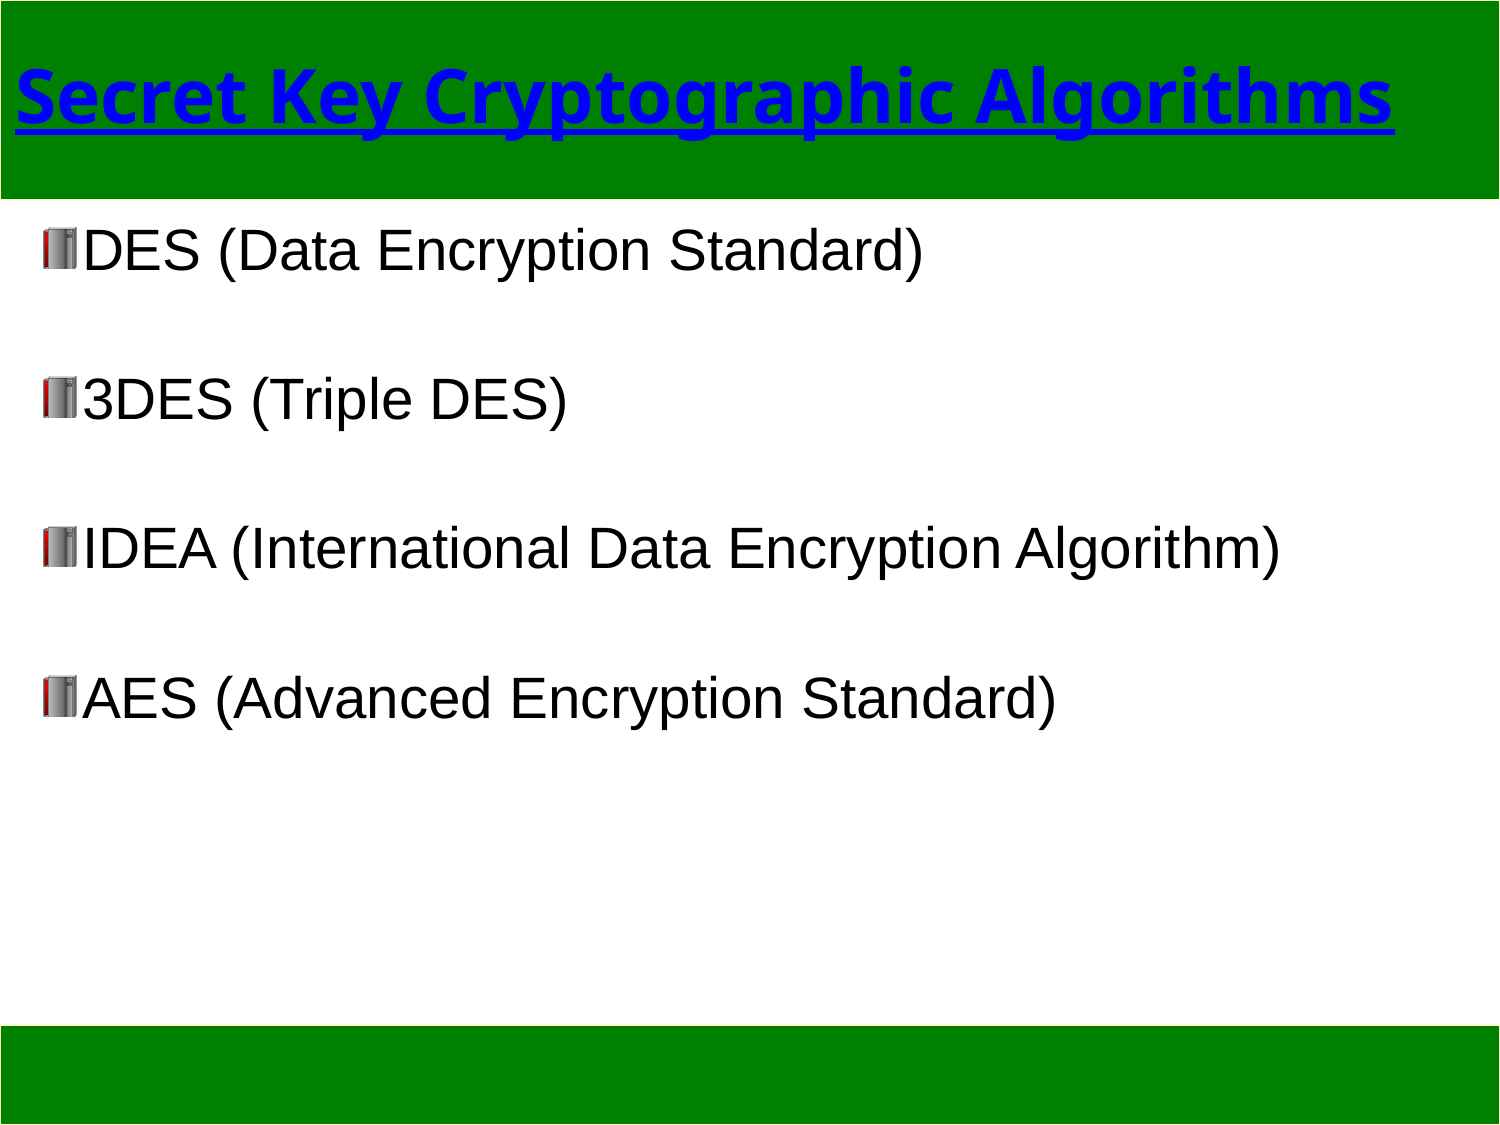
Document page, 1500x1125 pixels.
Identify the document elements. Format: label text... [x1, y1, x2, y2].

picture [39, 227, 81, 269]
picture [39, 675, 81, 717]
picture [39, 376, 81, 418]
list DES (Data Encryption Standard) 3DES (Triple DES) IDEA (International Data Encryption Algorithm) AES (Advanced Encryption Standard) [24, 212, 1463, 763]
picture [39, 526, 81, 567]
title Secret Key Cryptographic Algorithms [0, 0, 1500, 188]
